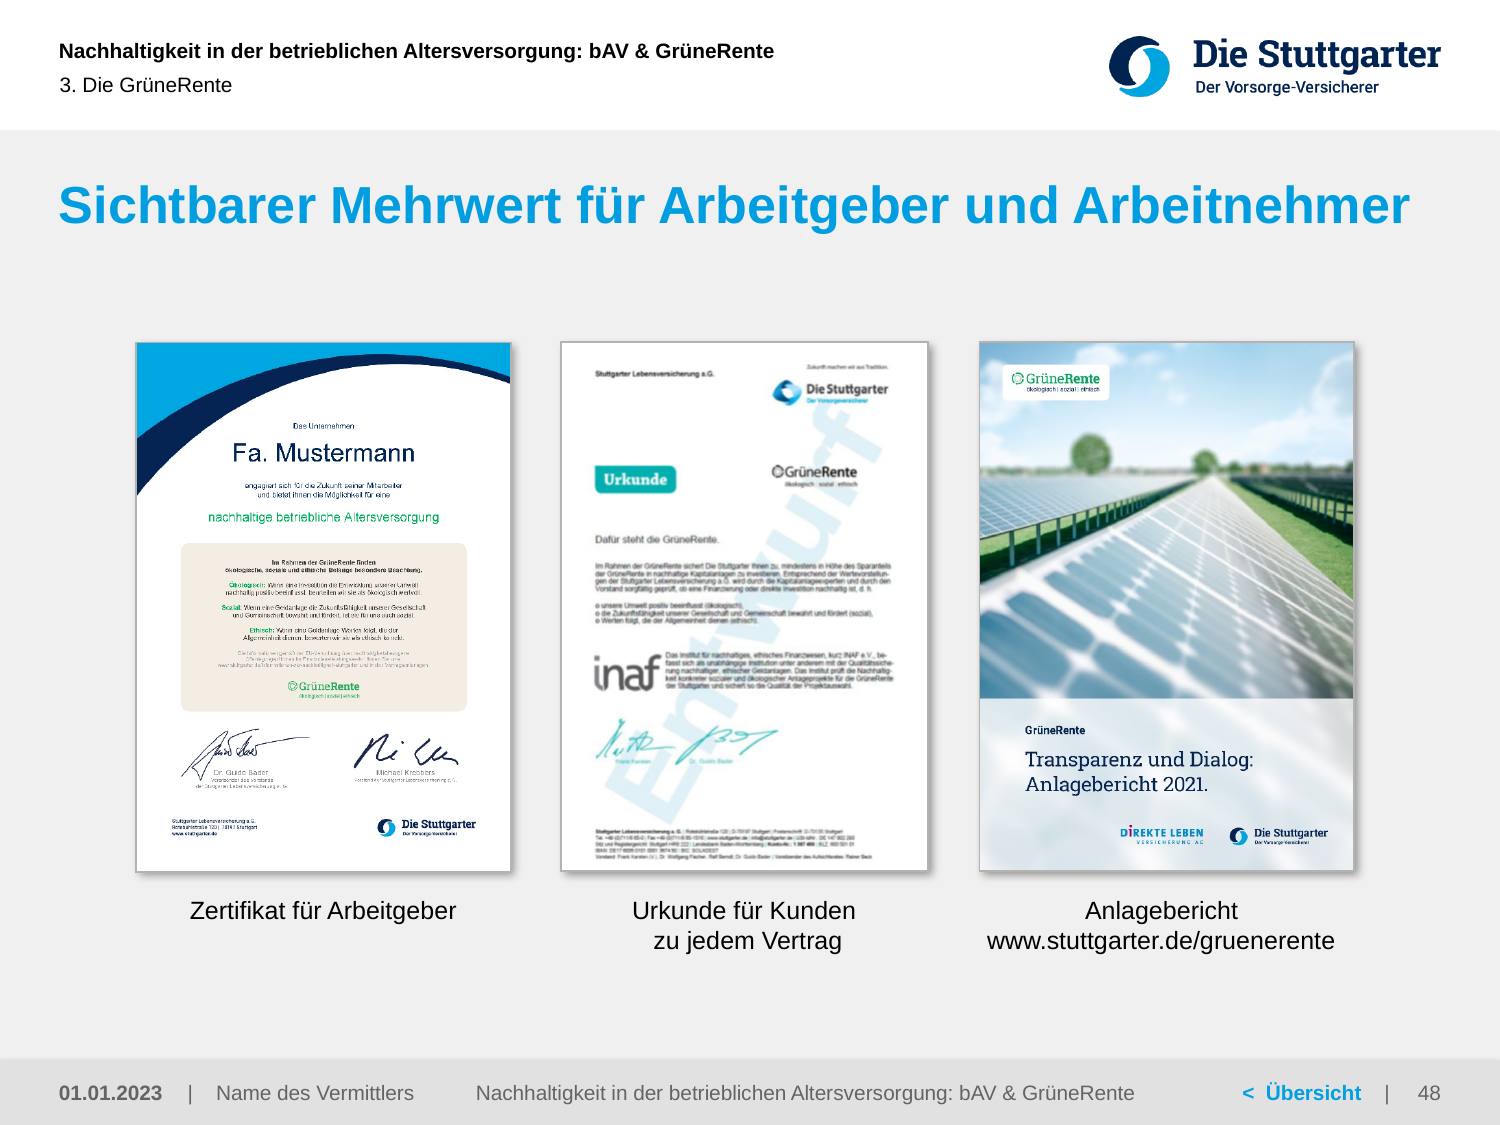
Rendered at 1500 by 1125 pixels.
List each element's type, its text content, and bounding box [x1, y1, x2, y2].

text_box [561, 342, 935, 964]
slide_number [0, 1060, 183, 1125]
slide_number 48 [1358, 1060, 1500, 1125]
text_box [962, 342, 1361, 964]
picture [1109, 36, 1441, 97]
title Sichtbarer Mehrwert für Arbeitgeber und Arbeitnehmer [58, 171, 1442, 254]
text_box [136, 342, 511, 933]
list 3. Die GrüneRente [0, 36, 1073, 132]
footer Nachhaltigkeit in der betrieblichen Altersversorgung: bAV & GrüneRente [445, 1060, 1166, 1125]
